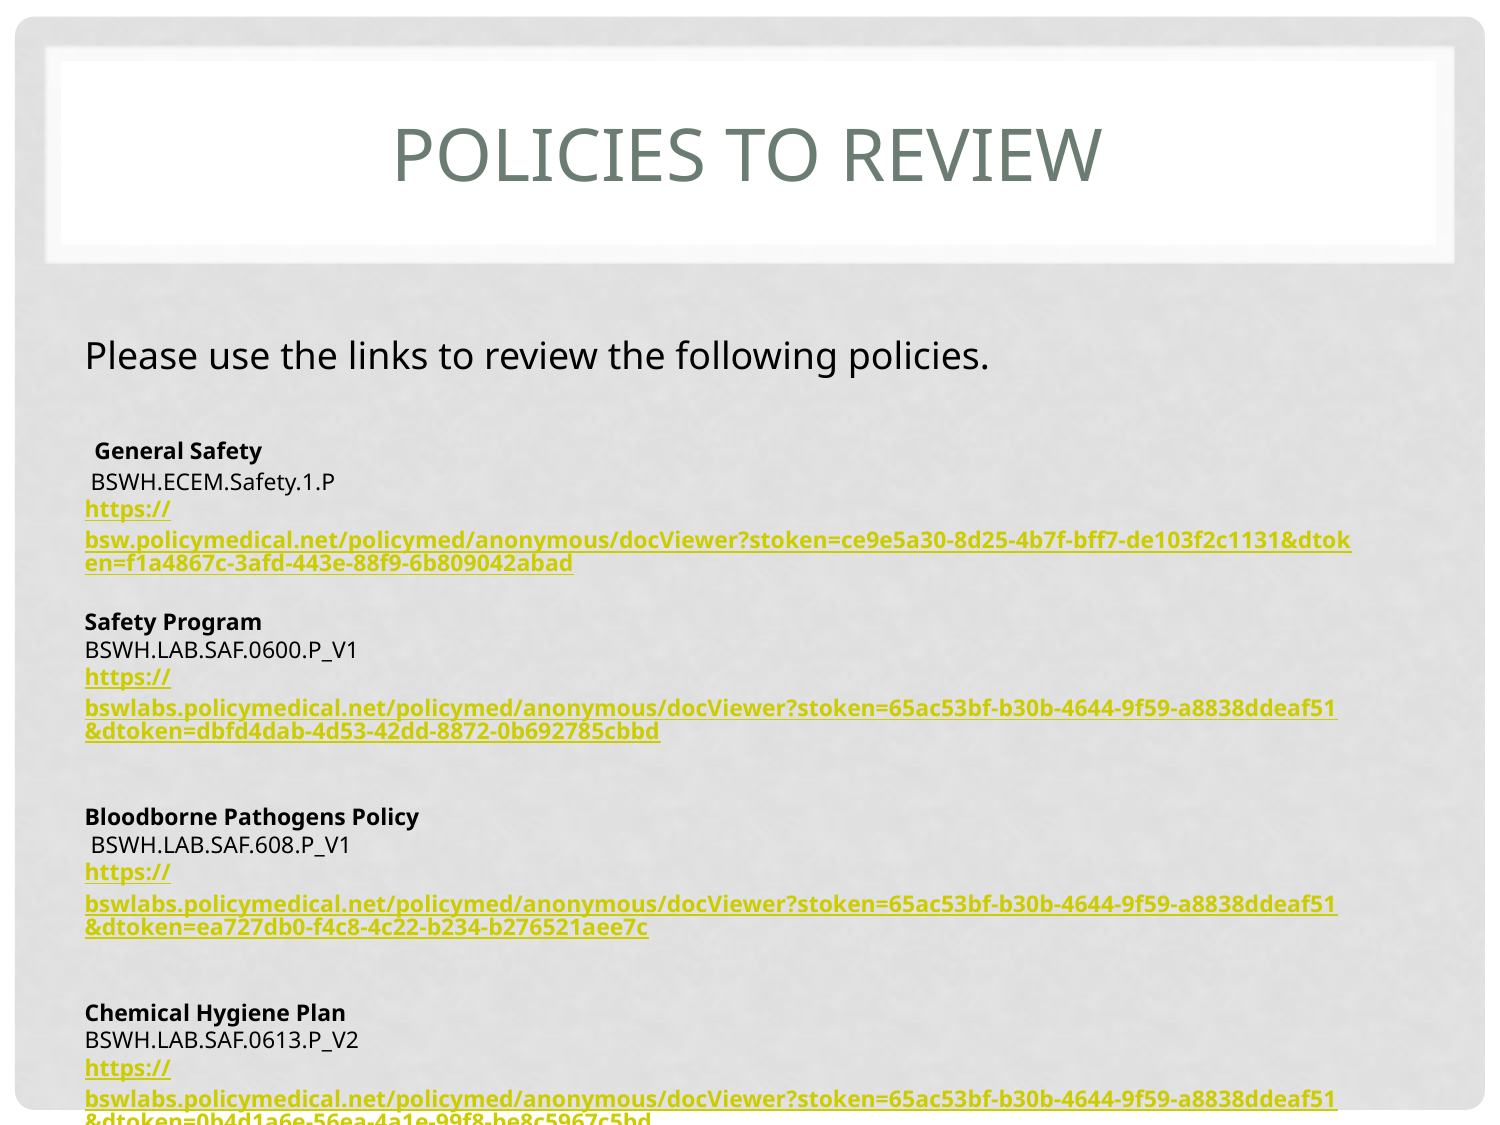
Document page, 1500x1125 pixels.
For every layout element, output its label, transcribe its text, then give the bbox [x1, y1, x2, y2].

text_box Please use the links to review the following policies. General Safety BSWH.ECEM.Safety.1.P https://bsw.policymedical.net/policymed/anonymous/docViewer?stoken=ce9e5a30-8d25-4b7f-bff7-de103f2c1131&dtoken=f1a4867c-3afd-443e-88f9-6b809042abad Safety Program BSWH.LAB.SAF.0600.P_V1 https://bswlabs.policymedical.net/policymed/anonymous/docViewer?stoken=65ac53bf-b30b-4644-9f59-a8838ddeaf51&dtoken=dbfd4dab-4d53-42dd-8872-0b692785cbbd Bloodborne Pathogens Policy BSWH.LAB.SAF.608.P_V1 https://bswlabs.policymedical.net/policymed/anonymous/docViewer?stoken=65ac53bf-b30b-4644-9f59-a8838ddeaf51&dtoken=ea727db0-f4c8-4c22-b234-b276521aee7c Chemical Hygiene Plan BSWH.LAB.SAF.0613.P_V2 https://bswlabs.policymedical.net/policymed/anonymous/docViewer?stoken=65ac53bf-b30b-4644-9f59-a8838ddeaf51&dtoken=0b4d1a6e-56ea-4a1e-99f8-be8c5967c5bd [69, 324, 1370, 1125]
title Policies to Review [69, 66, 1425, 238]
